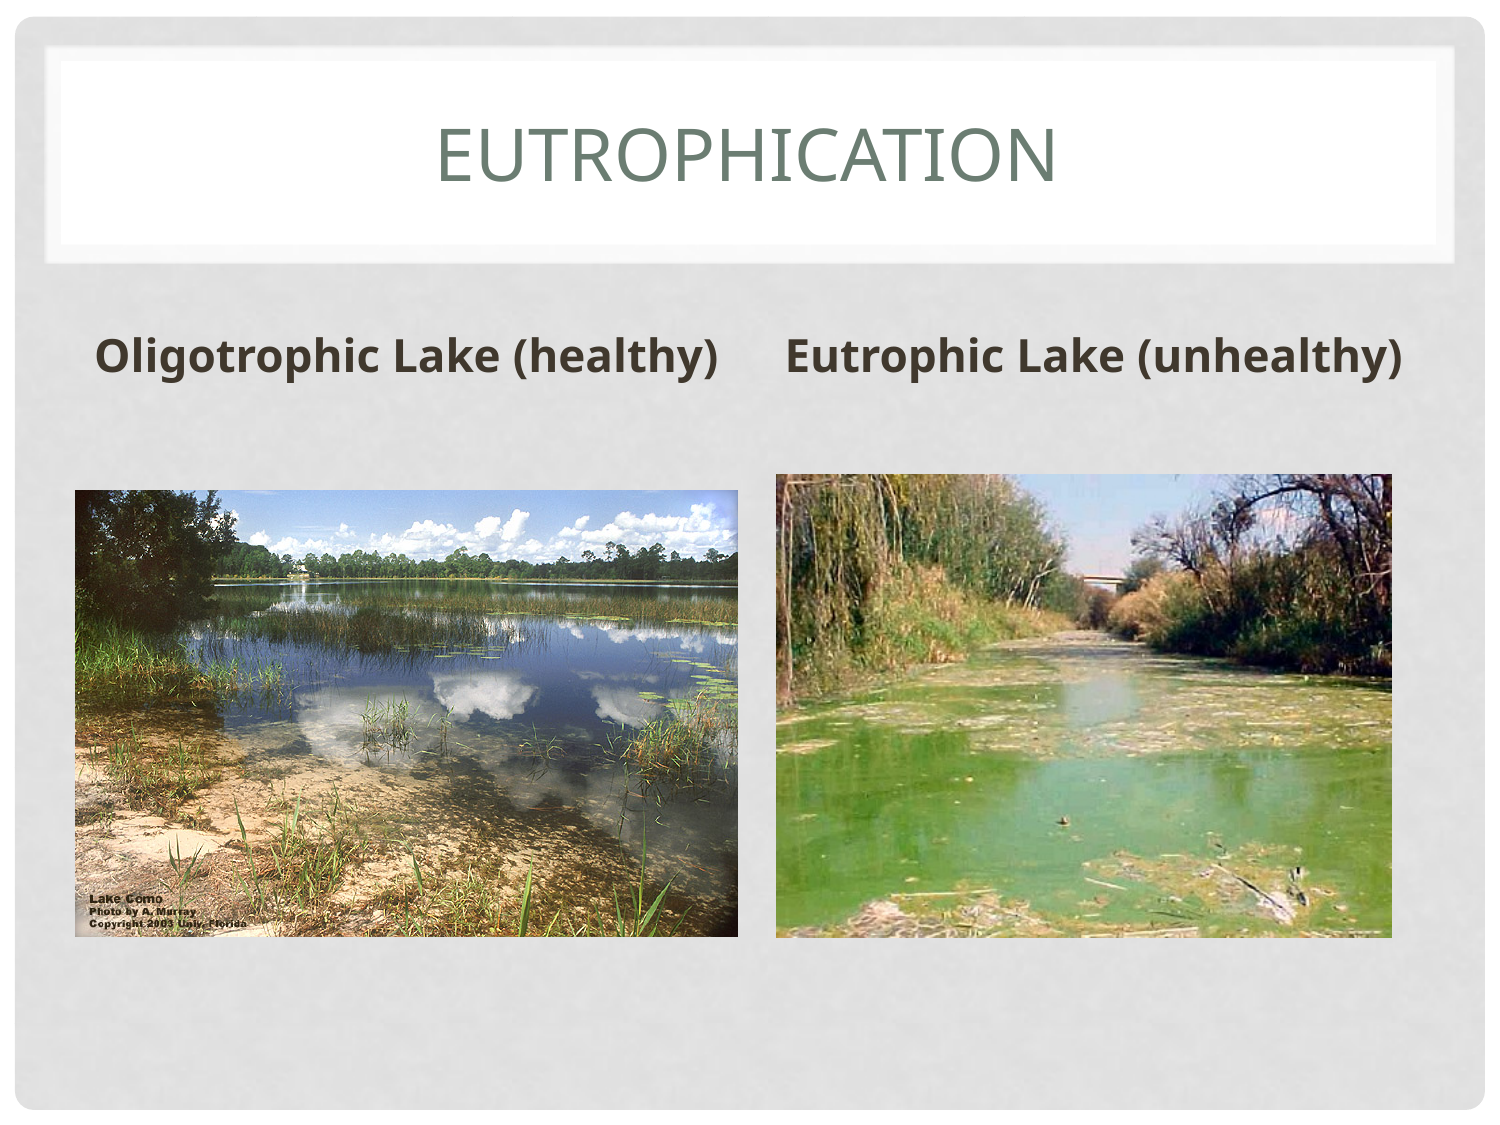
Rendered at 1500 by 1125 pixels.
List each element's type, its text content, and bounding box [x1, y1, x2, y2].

title Eutrophication [69, 66, 1425, 238]
list Oligotrophic Lake (healthy) [75, 284, 738, 390]
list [775, 474, 1393, 938]
list Eutrophic Lake (unhealthy) [761, 284, 1425, 390]
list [74, 490, 738, 937]
